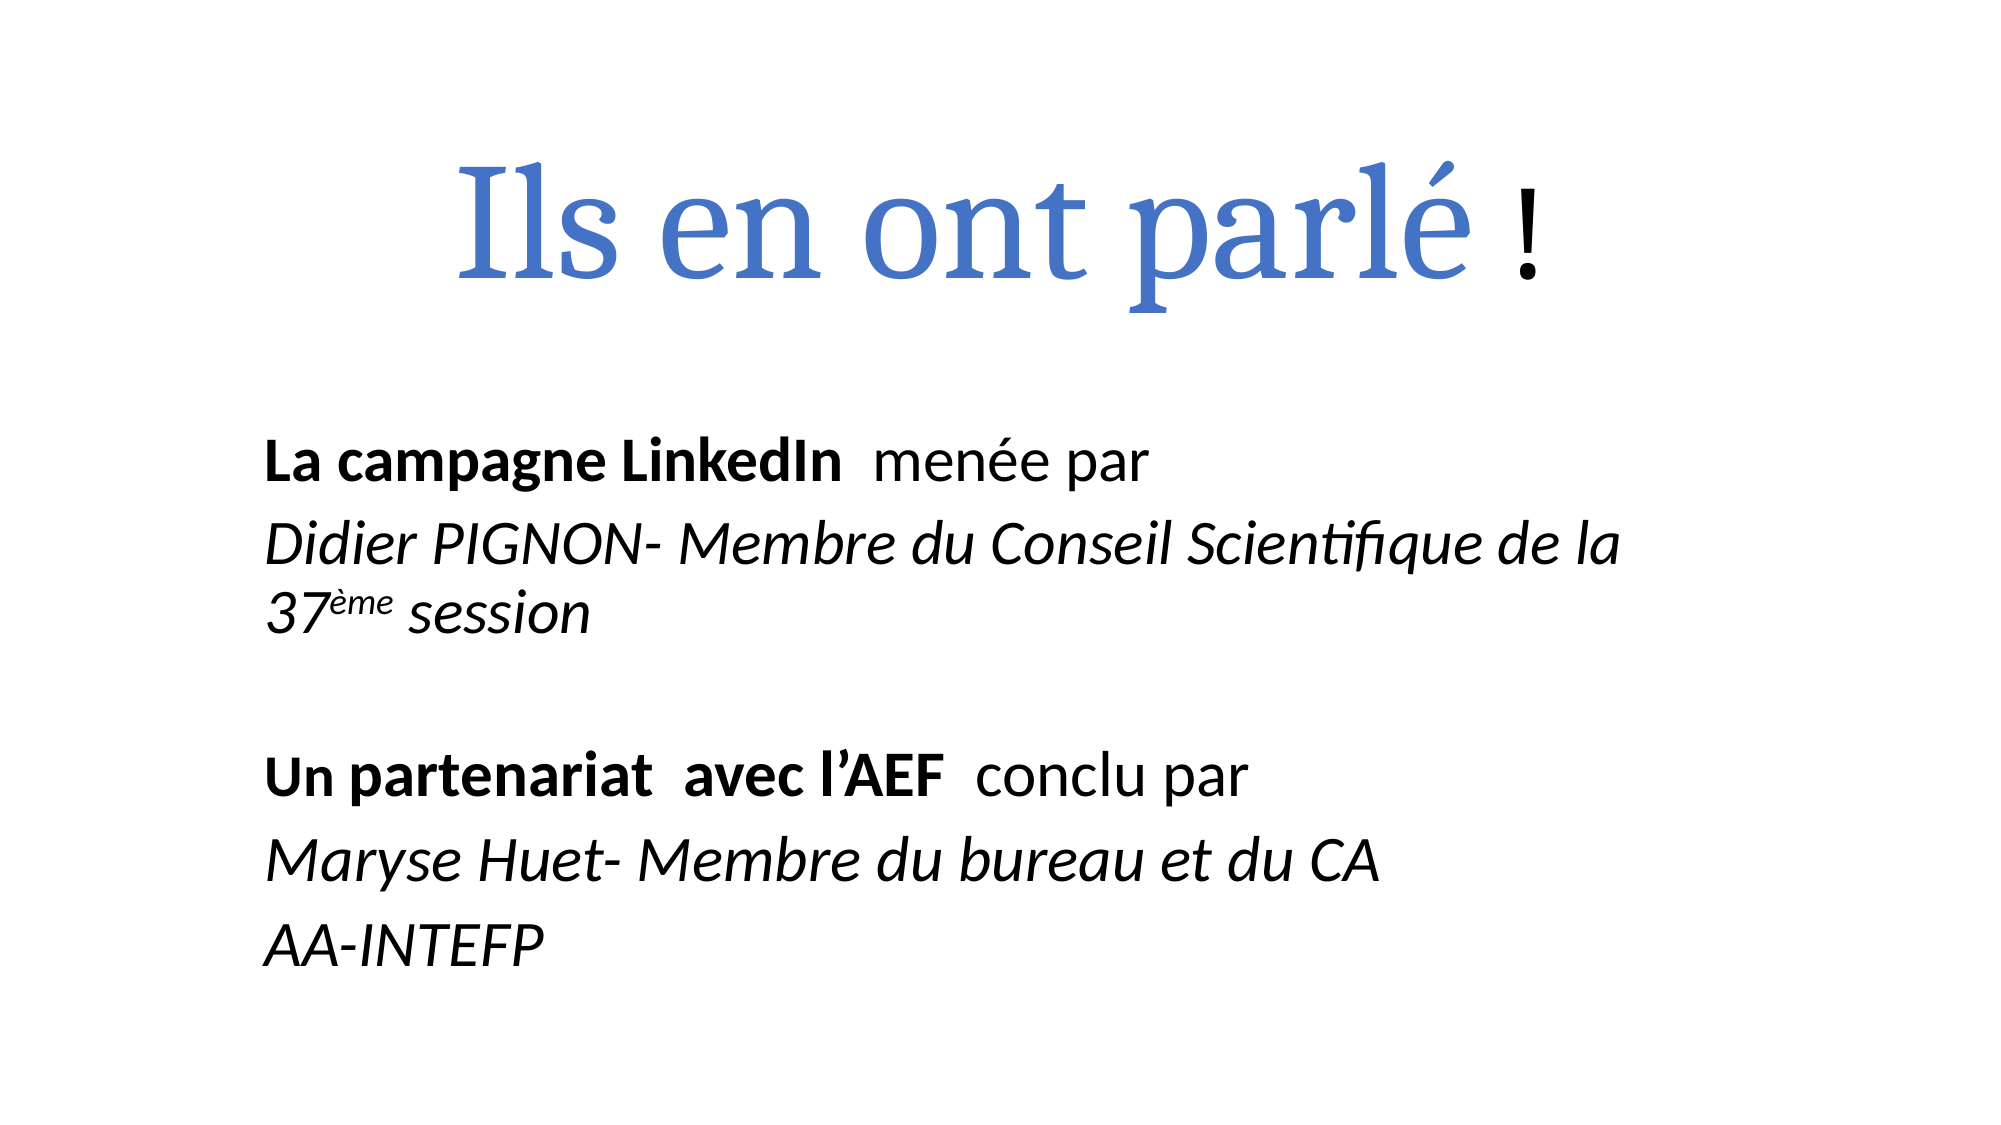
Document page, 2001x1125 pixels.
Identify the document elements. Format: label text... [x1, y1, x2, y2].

title Ils en ont parlé ! [249, 76, 1750, 323]
subtitle La campagne LinkedIn menée par Didier PIGNON- Membre du Conseil Scientifique de la 37ème session Un partenariat avec l’AEF conclu par Maryse Huet- Membre du bureau et du CA AA-INTEFP [249, 419, 1750, 1049]
